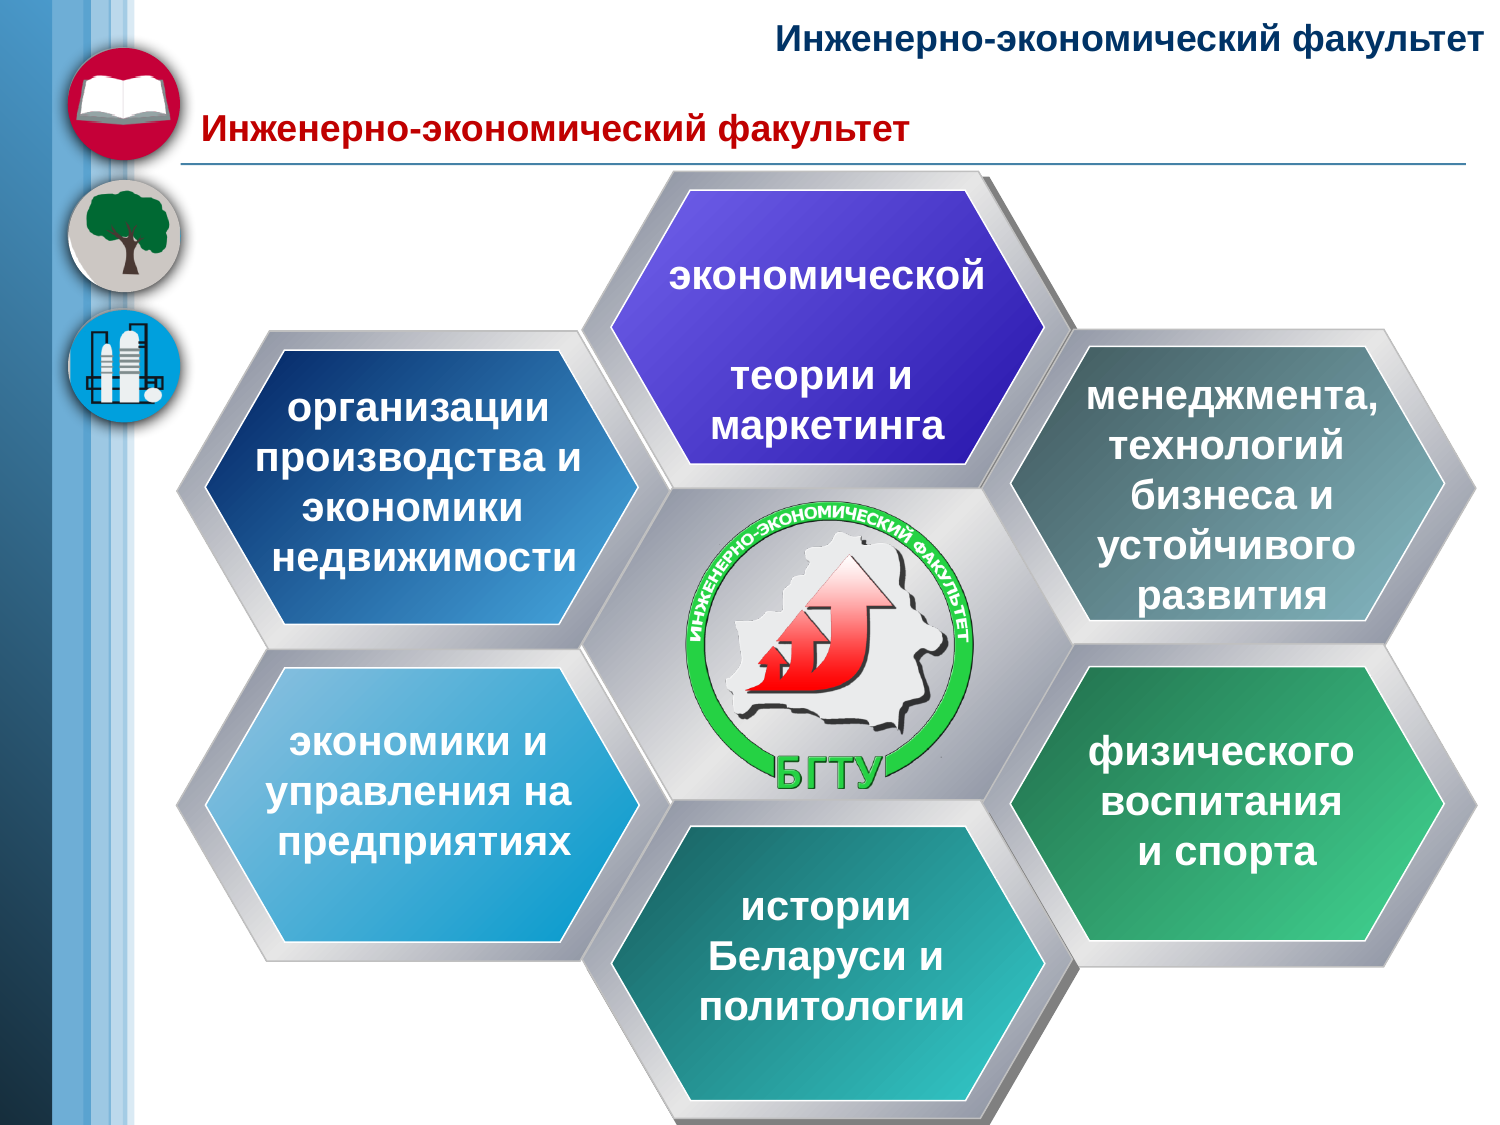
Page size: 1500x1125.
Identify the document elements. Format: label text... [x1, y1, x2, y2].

picture [133, 374, 181, 423]
picture [67, 309, 120, 423]
picture [684, 498, 975, 789]
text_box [176, 171, 1478, 1125]
picture [87, 324, 163, 403]
text_box Инженерно-экономический факультет Инженерно-экономический факультет [186, 0, 1500, 164]
picture [67, 47, 181, 161]
picture [128, 309, 181, 358]
picture [68, 179, 181, 293]
